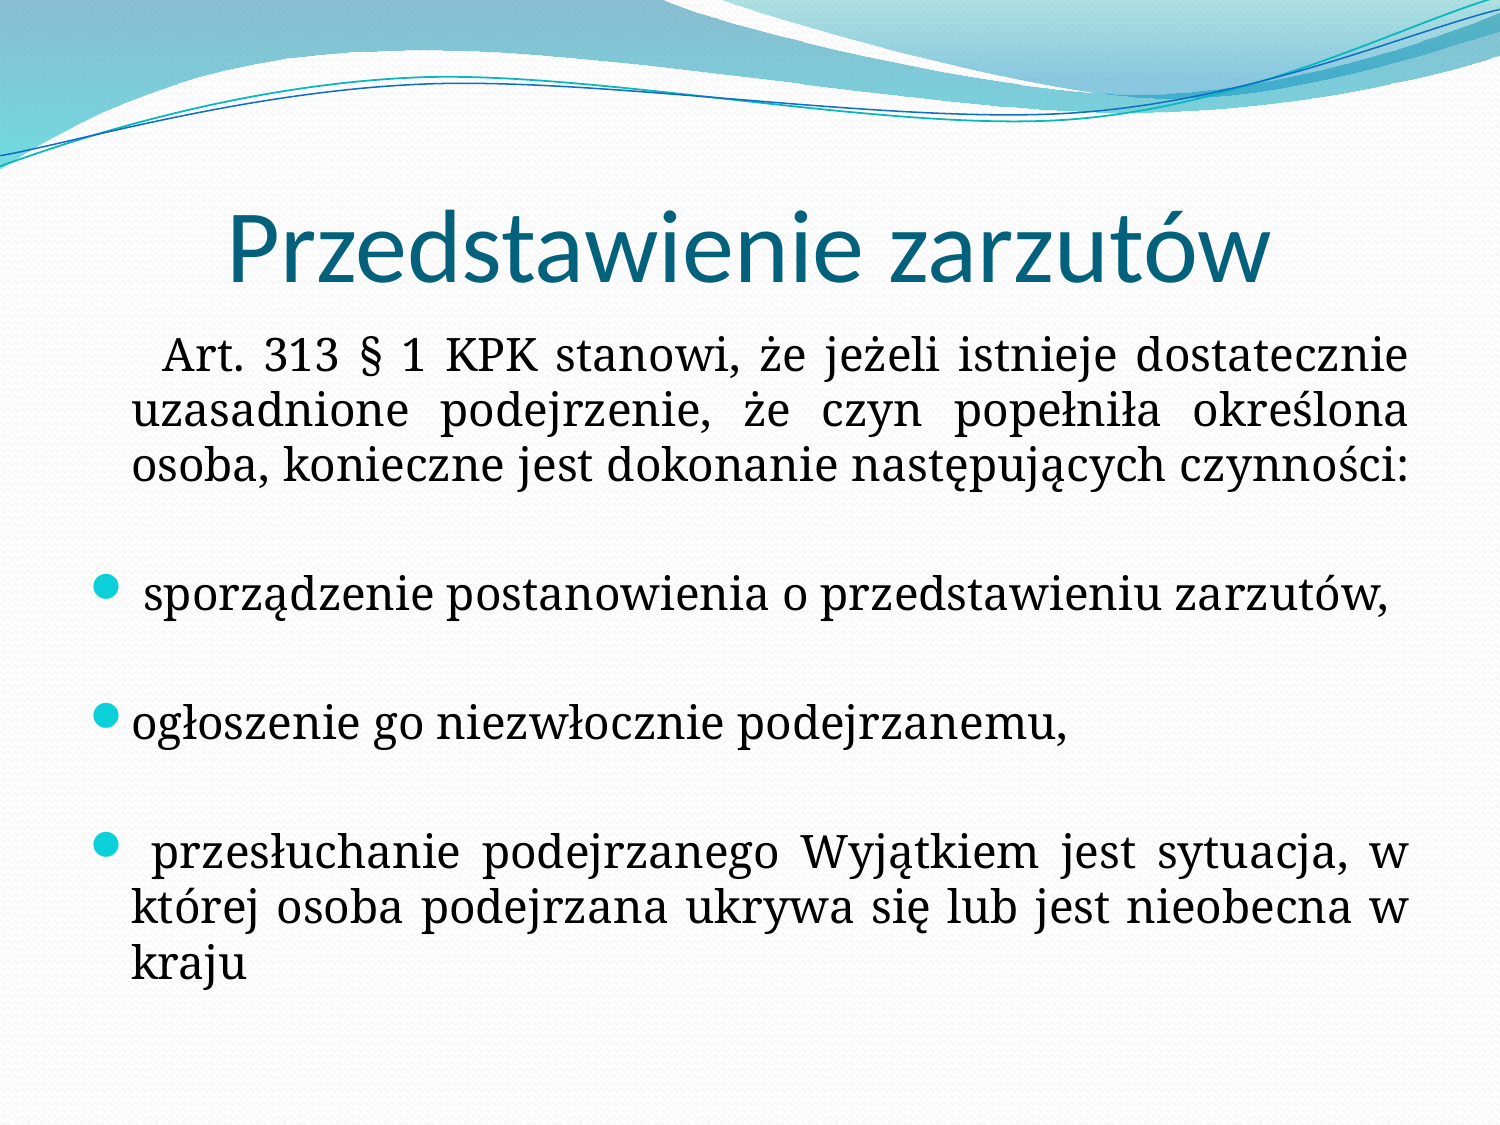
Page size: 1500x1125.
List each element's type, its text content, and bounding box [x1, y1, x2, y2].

title Przedstawienie zarzutów [75, 115, 1425, 303]
list Art. 313 § 1 KPK stanowi, że jeżeli istnieje dostatecznie uzasadnione podejrzenie, że czyn popełniła określona osoba, konieczne jest dokonanie następujących czynności: sporządzenie postanowienia o przedstawieniu zarzutów, ogłoszenie go niezwłocznie podejrzanemu, przesłuchanie podejrzanego Wyjątkiem jest sytuacja, w której osoba podejrzana ukrywa się lub jest nieobecna w kraju [75, 317, 1425, 1038]
